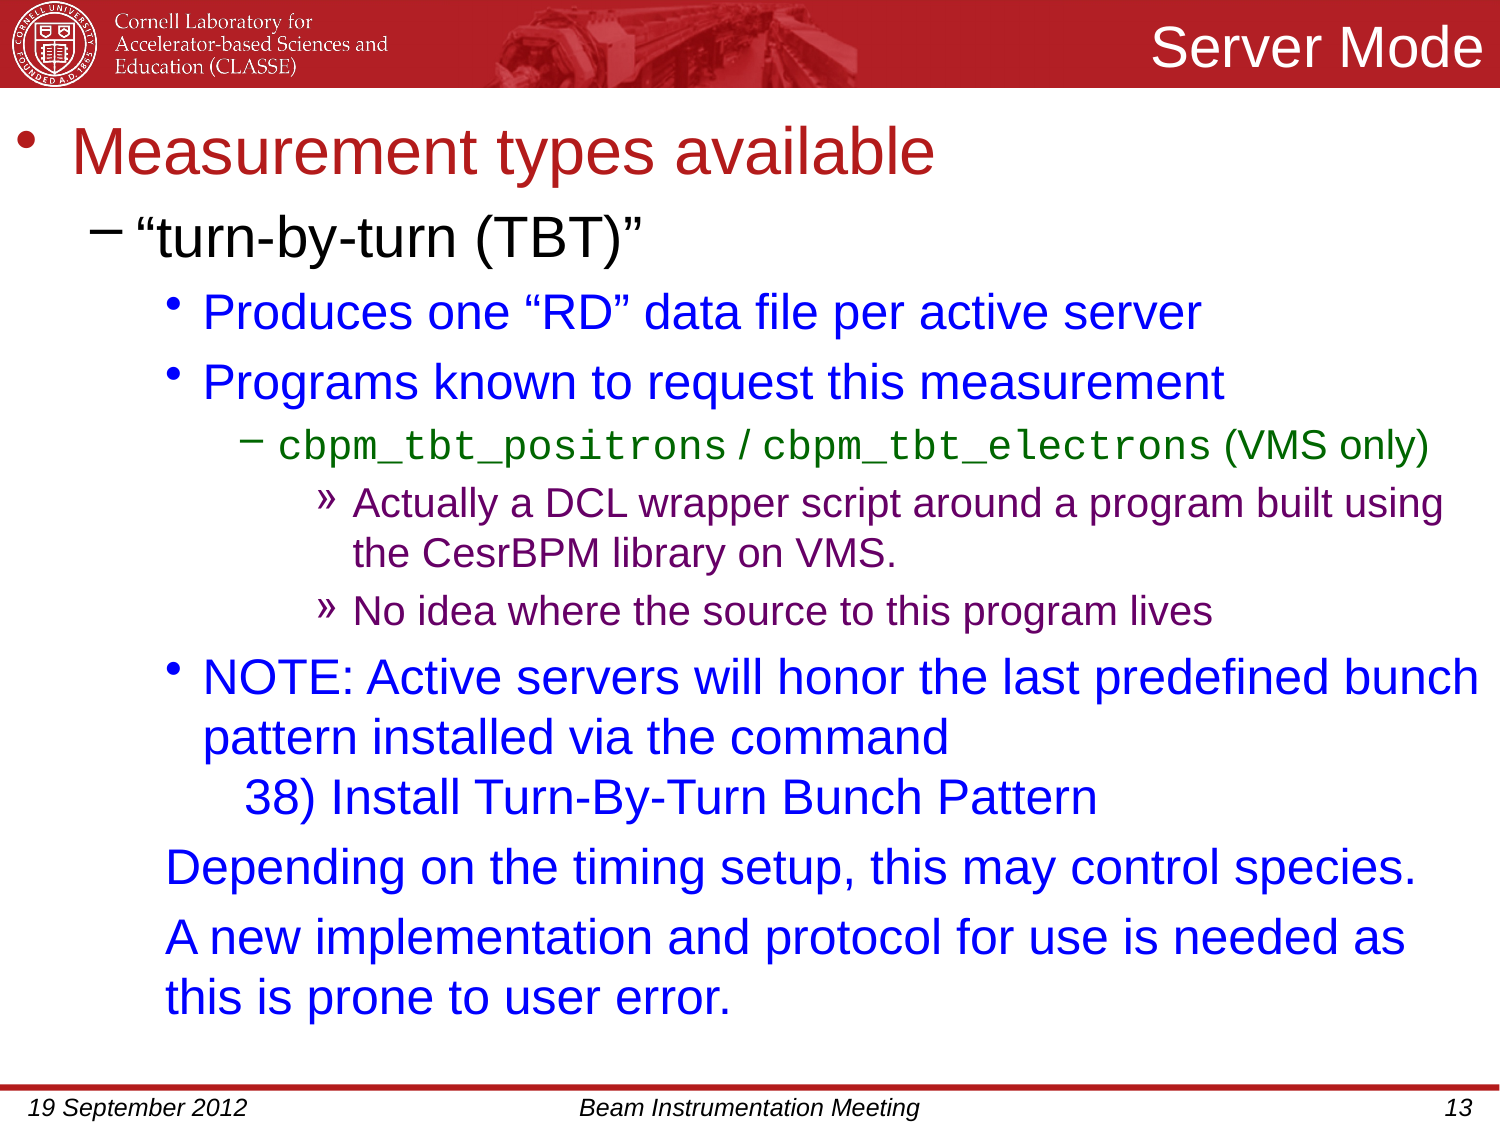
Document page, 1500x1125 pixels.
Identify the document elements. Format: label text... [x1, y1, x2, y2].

list Measurement types available “turn-by-turn (TBT)” Produces one “RD” data file per active server Programs known to request this measurement cbpm_tbt_positrons / cbpm_tbt_electrons (VMS only) Actually a DCL wrapper script around a program built using the CesrBPM library on VMS. No idea where the source to this program lives NOTE: Active servers will honor the last predefined bunch pattern installed via the command 38) Install Turn-By-Turn Bunch Pattern Depending on the timing setup, this may control species. A new implementation and protocol for use is needed as this is prone to user error. [0, 99, 1500, 1076]
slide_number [12, 1087, 299, 1125]
title Server Mode [412, 0, 1500, 88]
footer Beam Instrumentation Meeting [299, 1087, 1201, 1125]
slide_number 13 [1374, 1087, 1488, 1125]
picture [0, 0, 412, 88]
